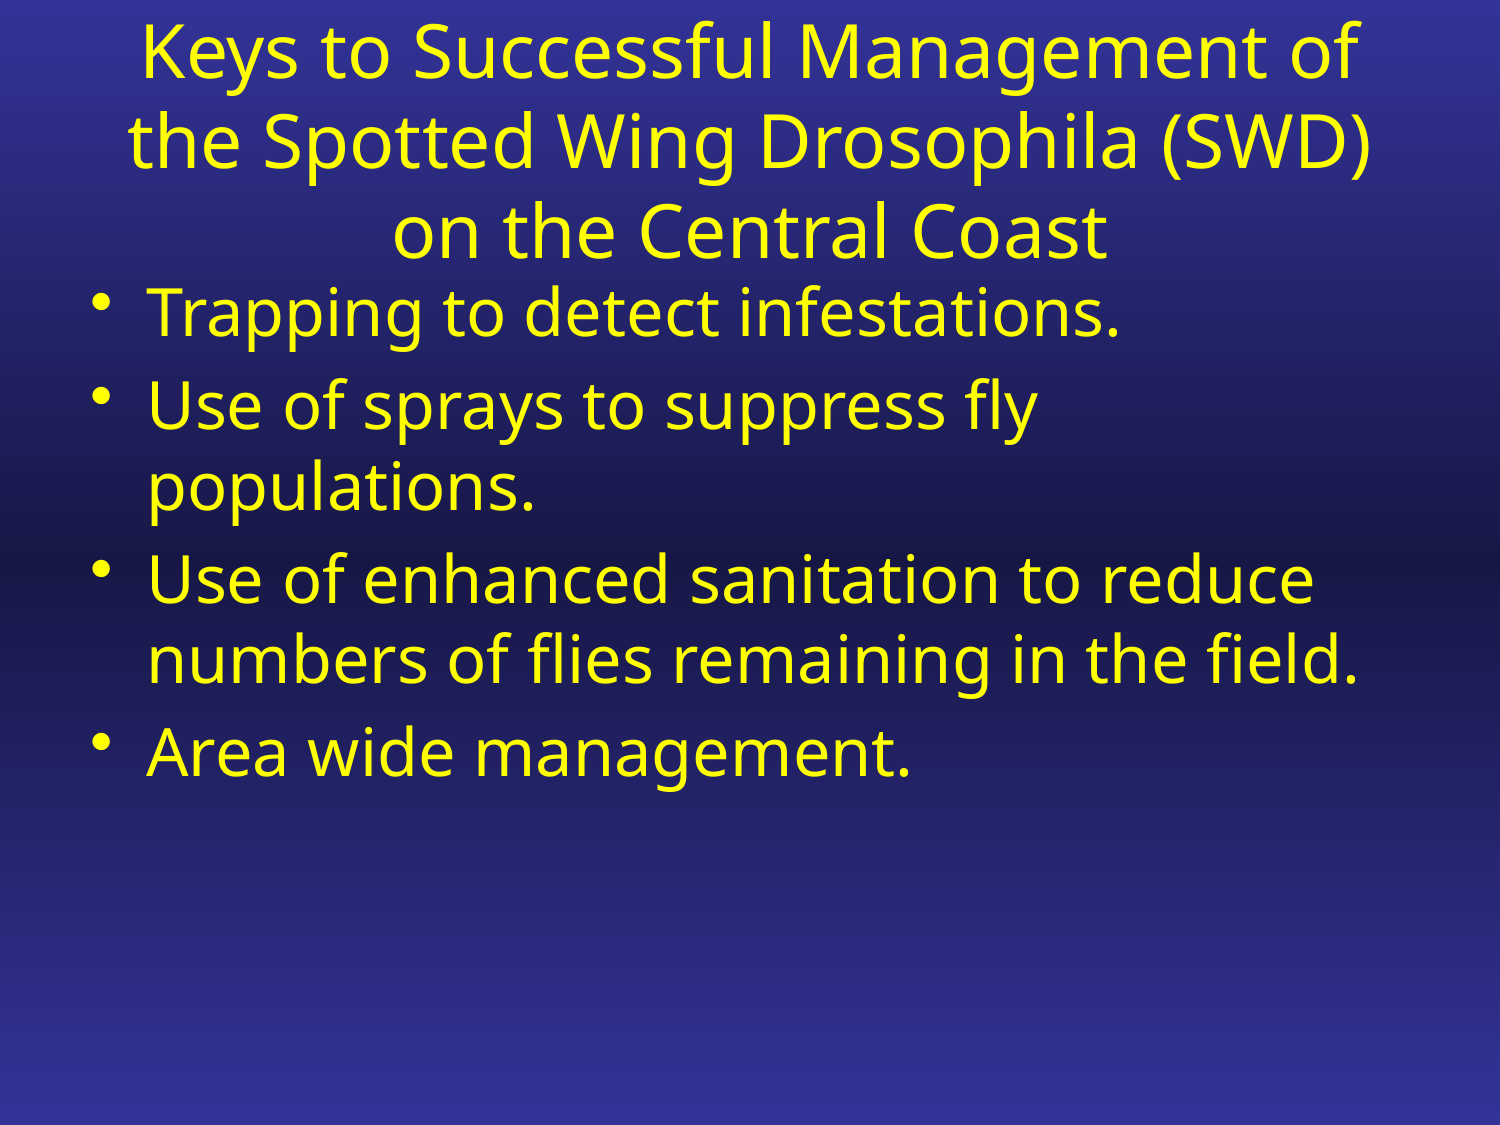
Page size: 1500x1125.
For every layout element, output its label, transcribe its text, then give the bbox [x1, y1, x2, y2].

title Keys to Successful Management of the Spotted Wing Drosophila (SWD) on the Central Coast [75, 45, 1425, 233]
list Trapping to detect infestations. Use of sprays to suppress fly populations. Use of enhanced sanitation to reduce numbers of flies remaining in the field. Area wide management. [75, 262, 1425, 1005]
